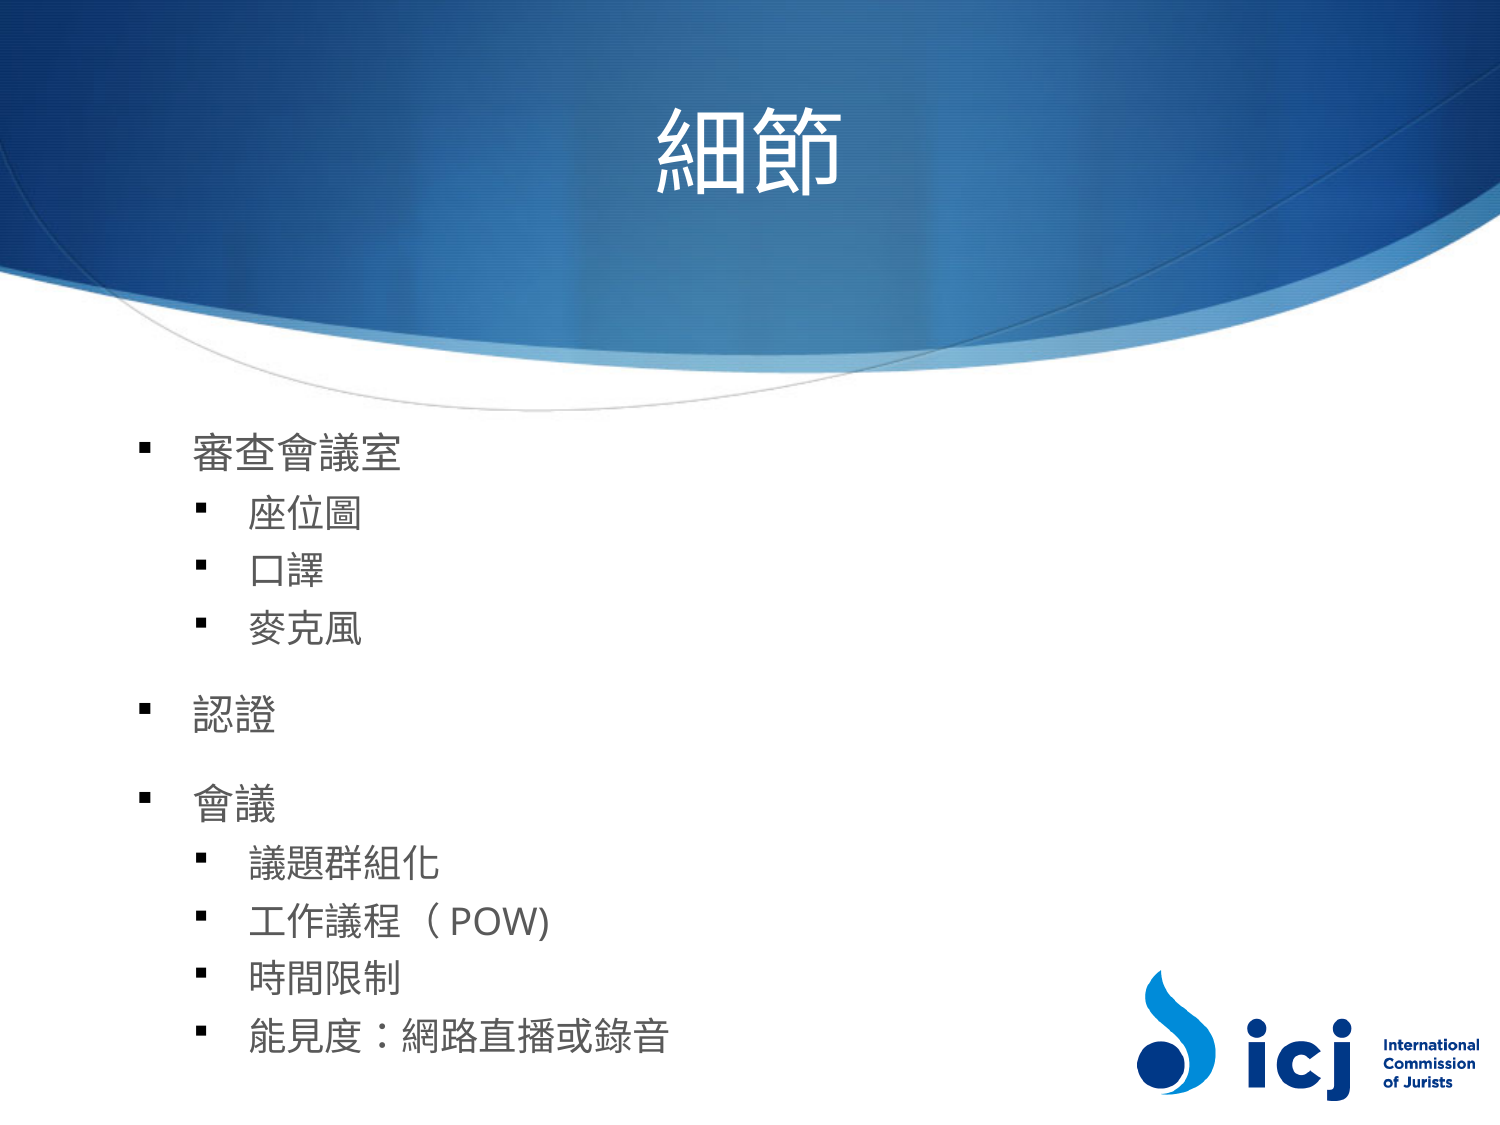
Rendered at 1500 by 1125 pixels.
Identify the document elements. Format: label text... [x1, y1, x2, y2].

list 審查會議室 座位圖 口譯 麥克風 認證 會議 議題群組化 工作議程（POW) 時間限制 能見度：網路直播或錄音 [121, 419, 1379, 1070]
picture [0, 0, 1500, 1125]
title 細節 [75, 56, 1425, 245]
